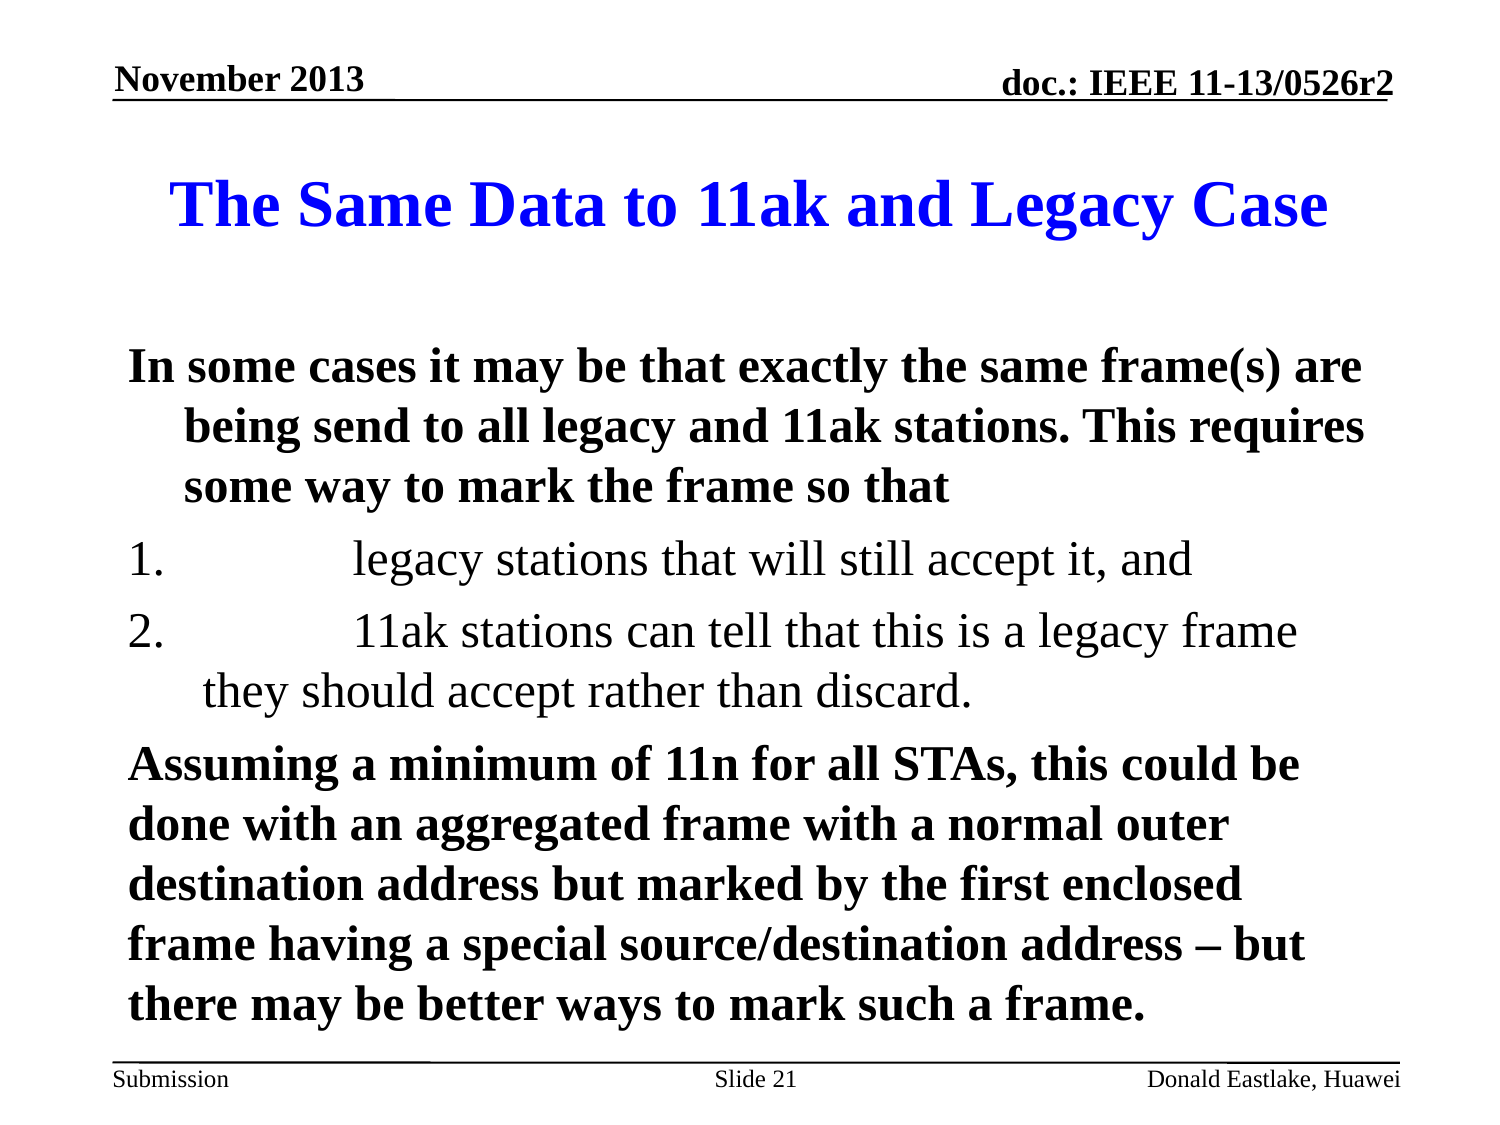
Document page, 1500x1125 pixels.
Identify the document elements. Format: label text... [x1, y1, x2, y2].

list In some cases it may be that exactly the same frame(s) are being send to all legacy and 11ak stations. This requires some way to mark the frame so that legacy stations that will still accept it, and 11ak stations can tell that this is a legacy frame they should accept rather than discard. Assuming a minimum of 11n for all STAs, this could be done with an aggregated frame with a normal outer destination address but marked by the first enclosed frame having a special source/destination address – but there may be better ways to mark such a frame. [112, 324, 1388, 1000]
footer Donald Eastlake, Huawei [878, 1061, 1402, 1093]
slide_number Slide 21 [712, 1061, 800, 1123]
title The Same Data to 11ak and Legacy Case [112, 112, 1388, 288]
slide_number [114, 54, 423, 100]
